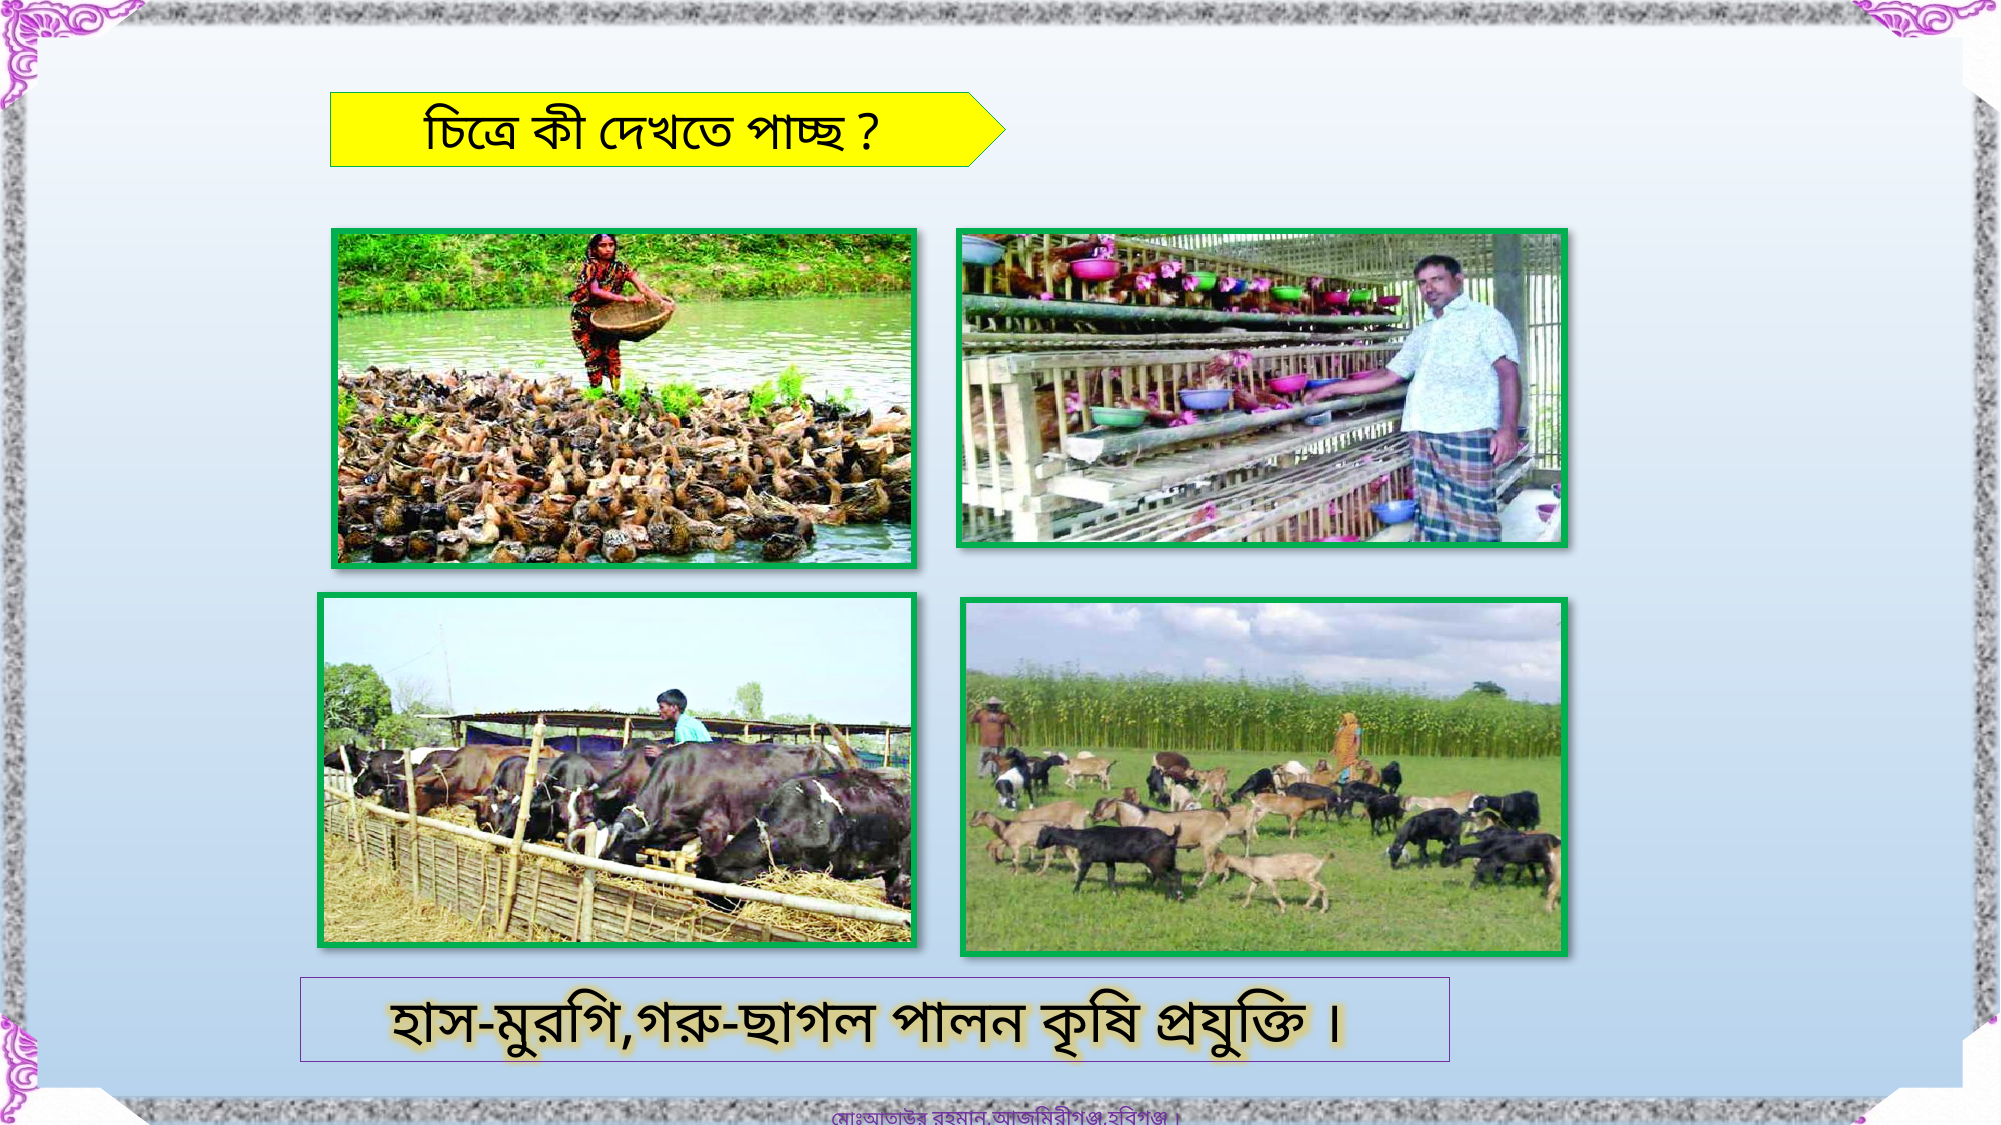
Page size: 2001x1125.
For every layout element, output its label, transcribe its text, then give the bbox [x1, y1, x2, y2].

picture [1014, 1113, 1024, 1119]
picture [1023, 1114, 1032, 1119]
picture [882, 1115, 899, 1119]
picture [972, 1114, 983, 1119]
picture [1139, 1113, 1146, 1119]
picture [909, 1115, 923, 1119]
picture [1051, 1114, 1061, 1119]
picture [949, 1114, 960, 1119]
picture [0, 0, 2001, 1125]
picture [1074, 1113, 1081, 1119]
picture [942, 1114, 952, 1119]
text_box হাস-মুরগি,গরু-ছাগল পালন কৃষি প্রযুক্তি । [300, 977, 1450, 1062]
picture [1122, 1114, 1132, 1119]
picture [1028, 1113, 1037, 1119]
text_box চিত্রে কী দেখতে পাচ্ছ ? [330, 92, 1006, 167]
picture [1057, 1107, 1068, 1112]
